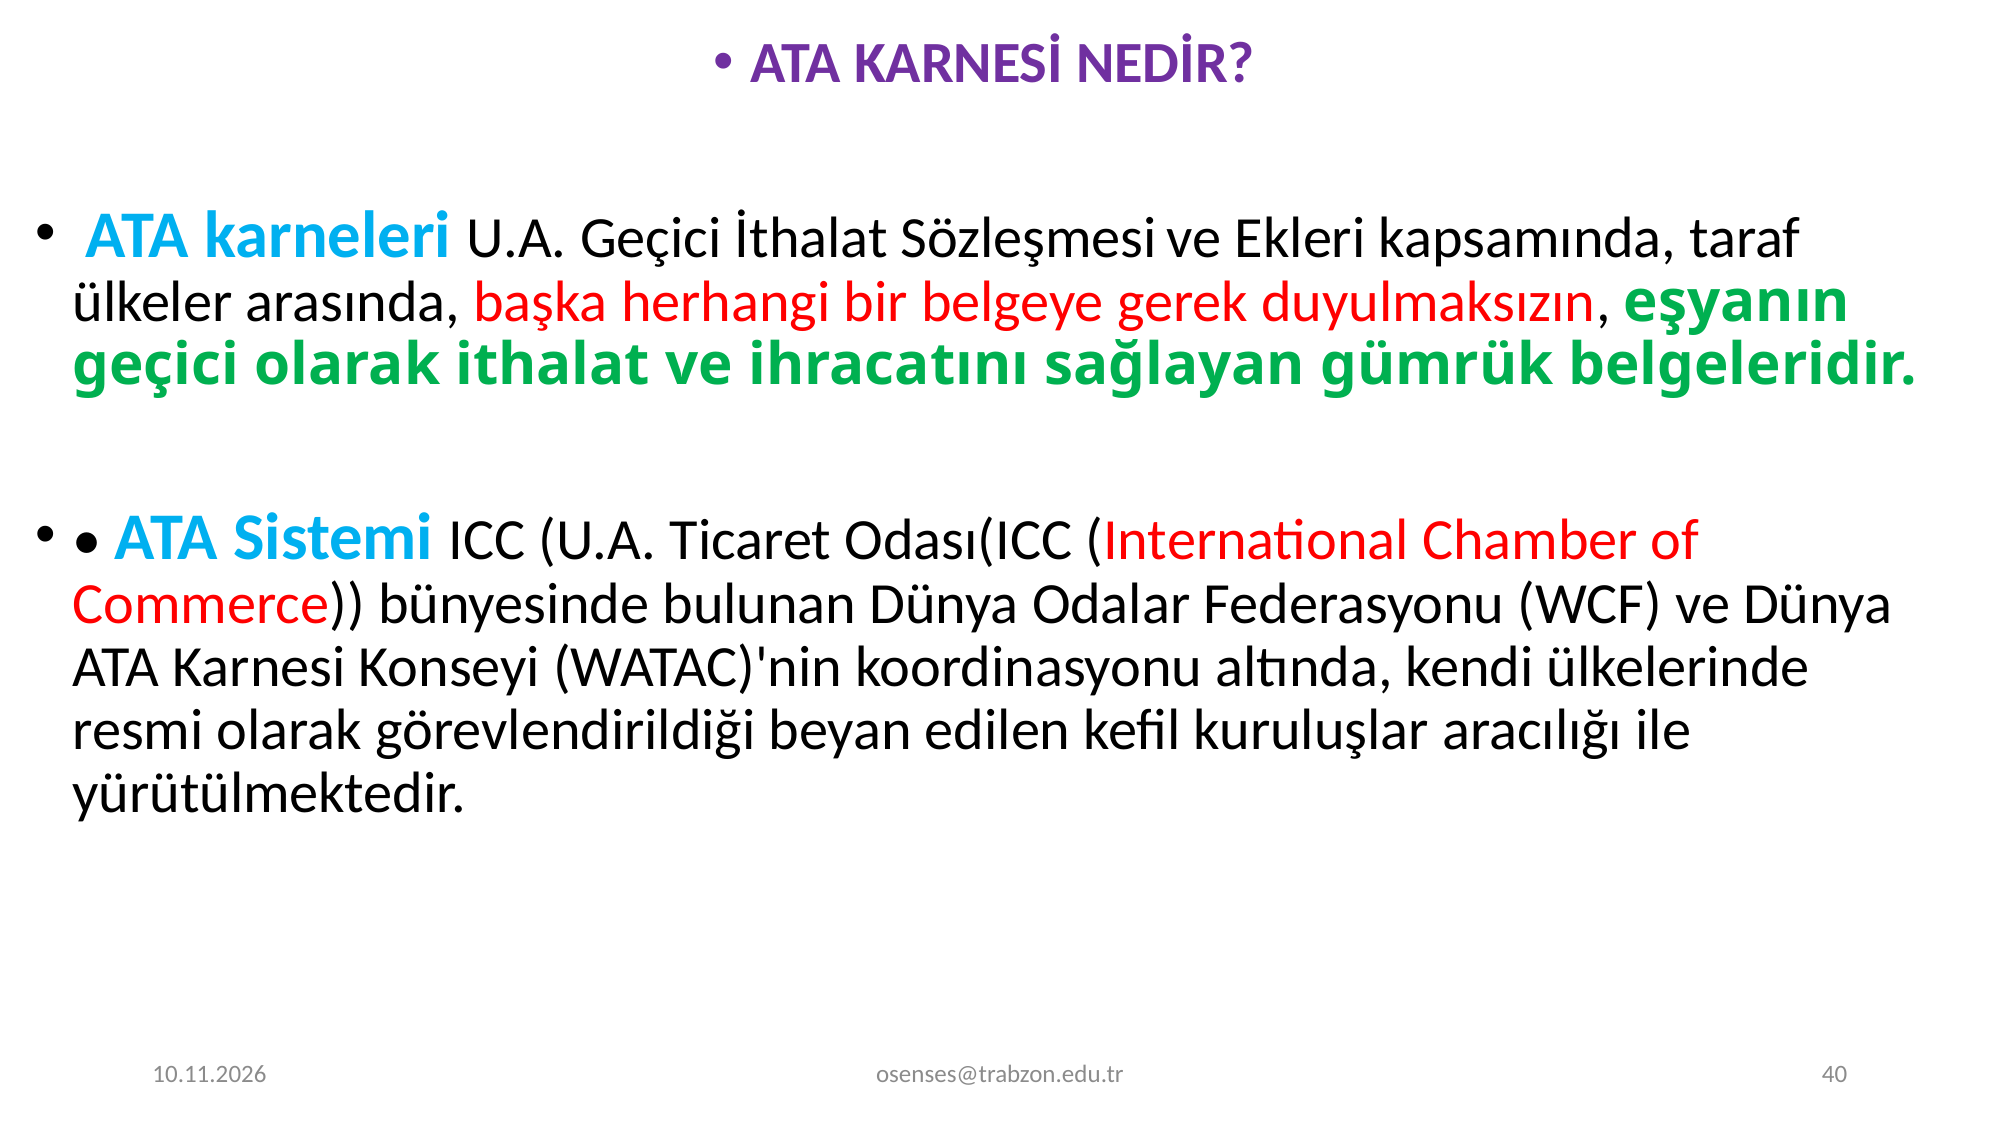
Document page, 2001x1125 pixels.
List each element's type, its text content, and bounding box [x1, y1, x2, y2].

footer osenses@trabzon.edu.tr [662, 1042, 1338, 1103]
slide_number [137, 1042, 588, 1103]
list ATA KARNESİ NEDİR? ATA karneleri U.A. Geçici İthalat Sözleşmesi ve Ekleri kapsamında, taraf ülkeler arasında, başka herhangi bir belgeye gerek duyulmaksızın, eşyanın geçici olarak ithalat ve ihracatını sağlayan gümrük belgeleridir. • ATA Sistemi ICC (U.A. Ticaret Odası(ICC (International Chamber of Commerce)) bünyesinde bulunan Dünya Odalar Federasyonu (WCF) ve Dünya ATA Karnesi Konseyi (WATAC)'nin koordinasyonu altında, kendi ülkelerinde resmi olarak görevlendirildiği beyan edilen kefil kuruluşlar aracılığı ile yürütülmektedir. [20, 24, 1962, 1103]
slide_number 40 [1412, 1042, 1863, 1103]
